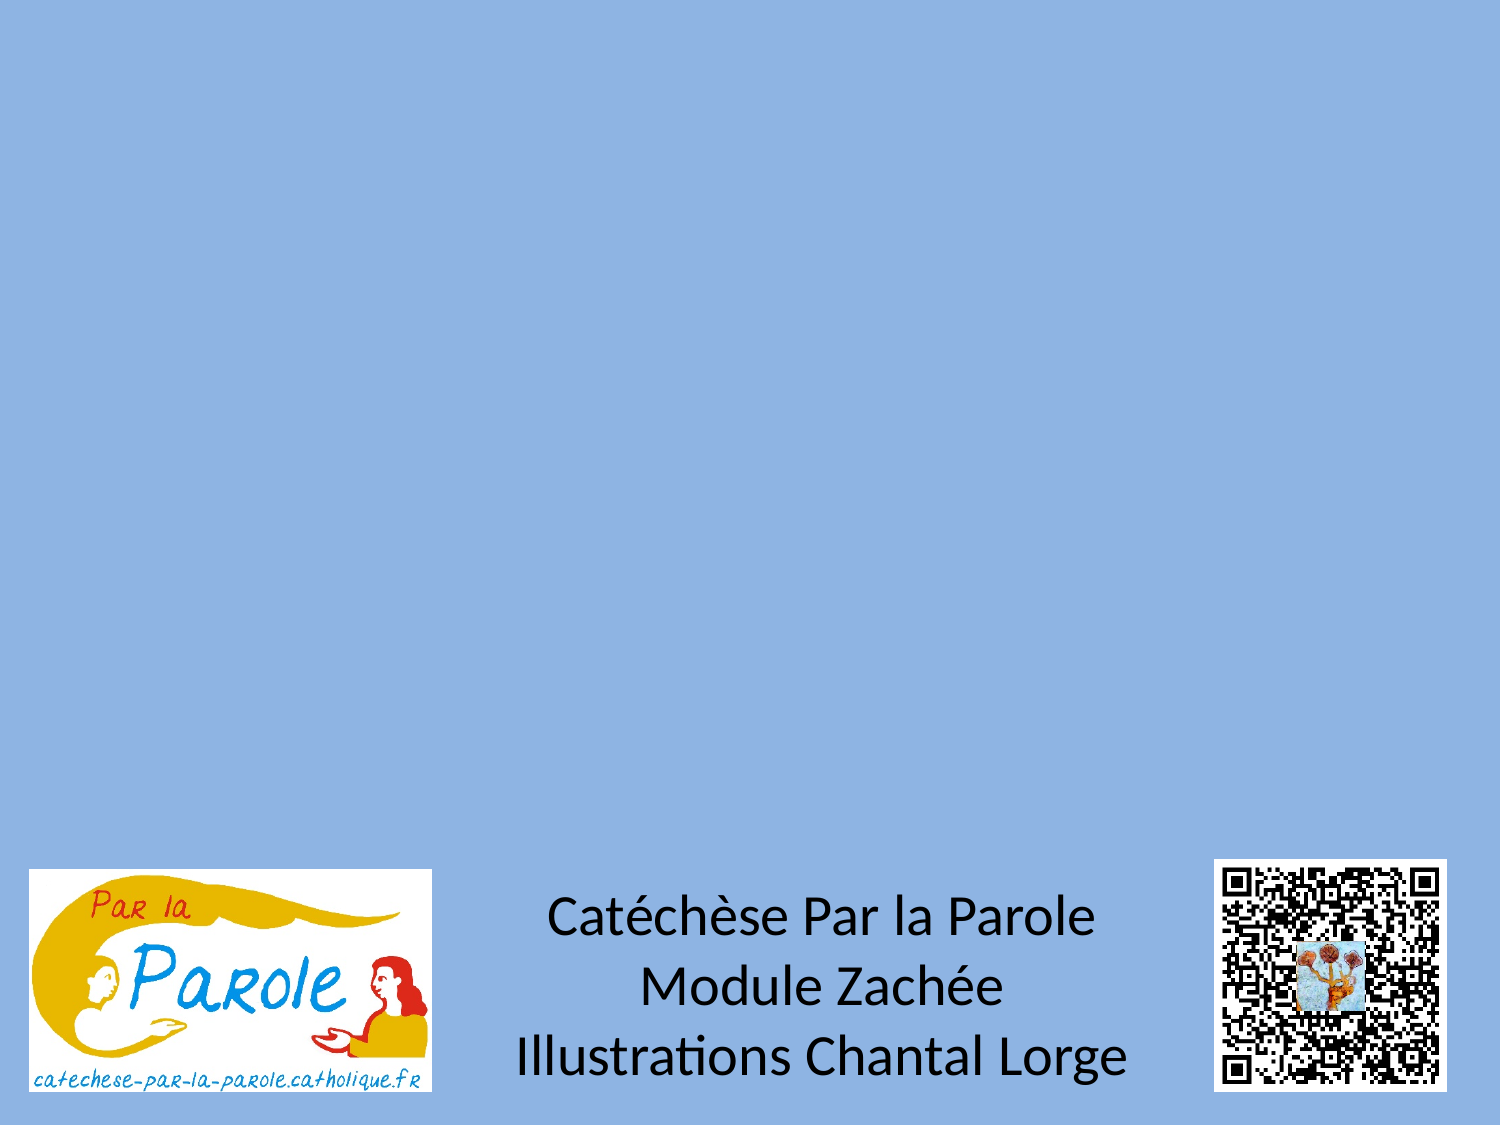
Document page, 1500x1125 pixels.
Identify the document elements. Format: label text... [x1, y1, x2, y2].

text_box Catéchèse Par la Parole Module Zachée Illustrations Chantal Lorge [438, 869, 1207, 1095]
picture [1214, 859, 1447, 1092]
picture [29, 869, 433, 1093]
